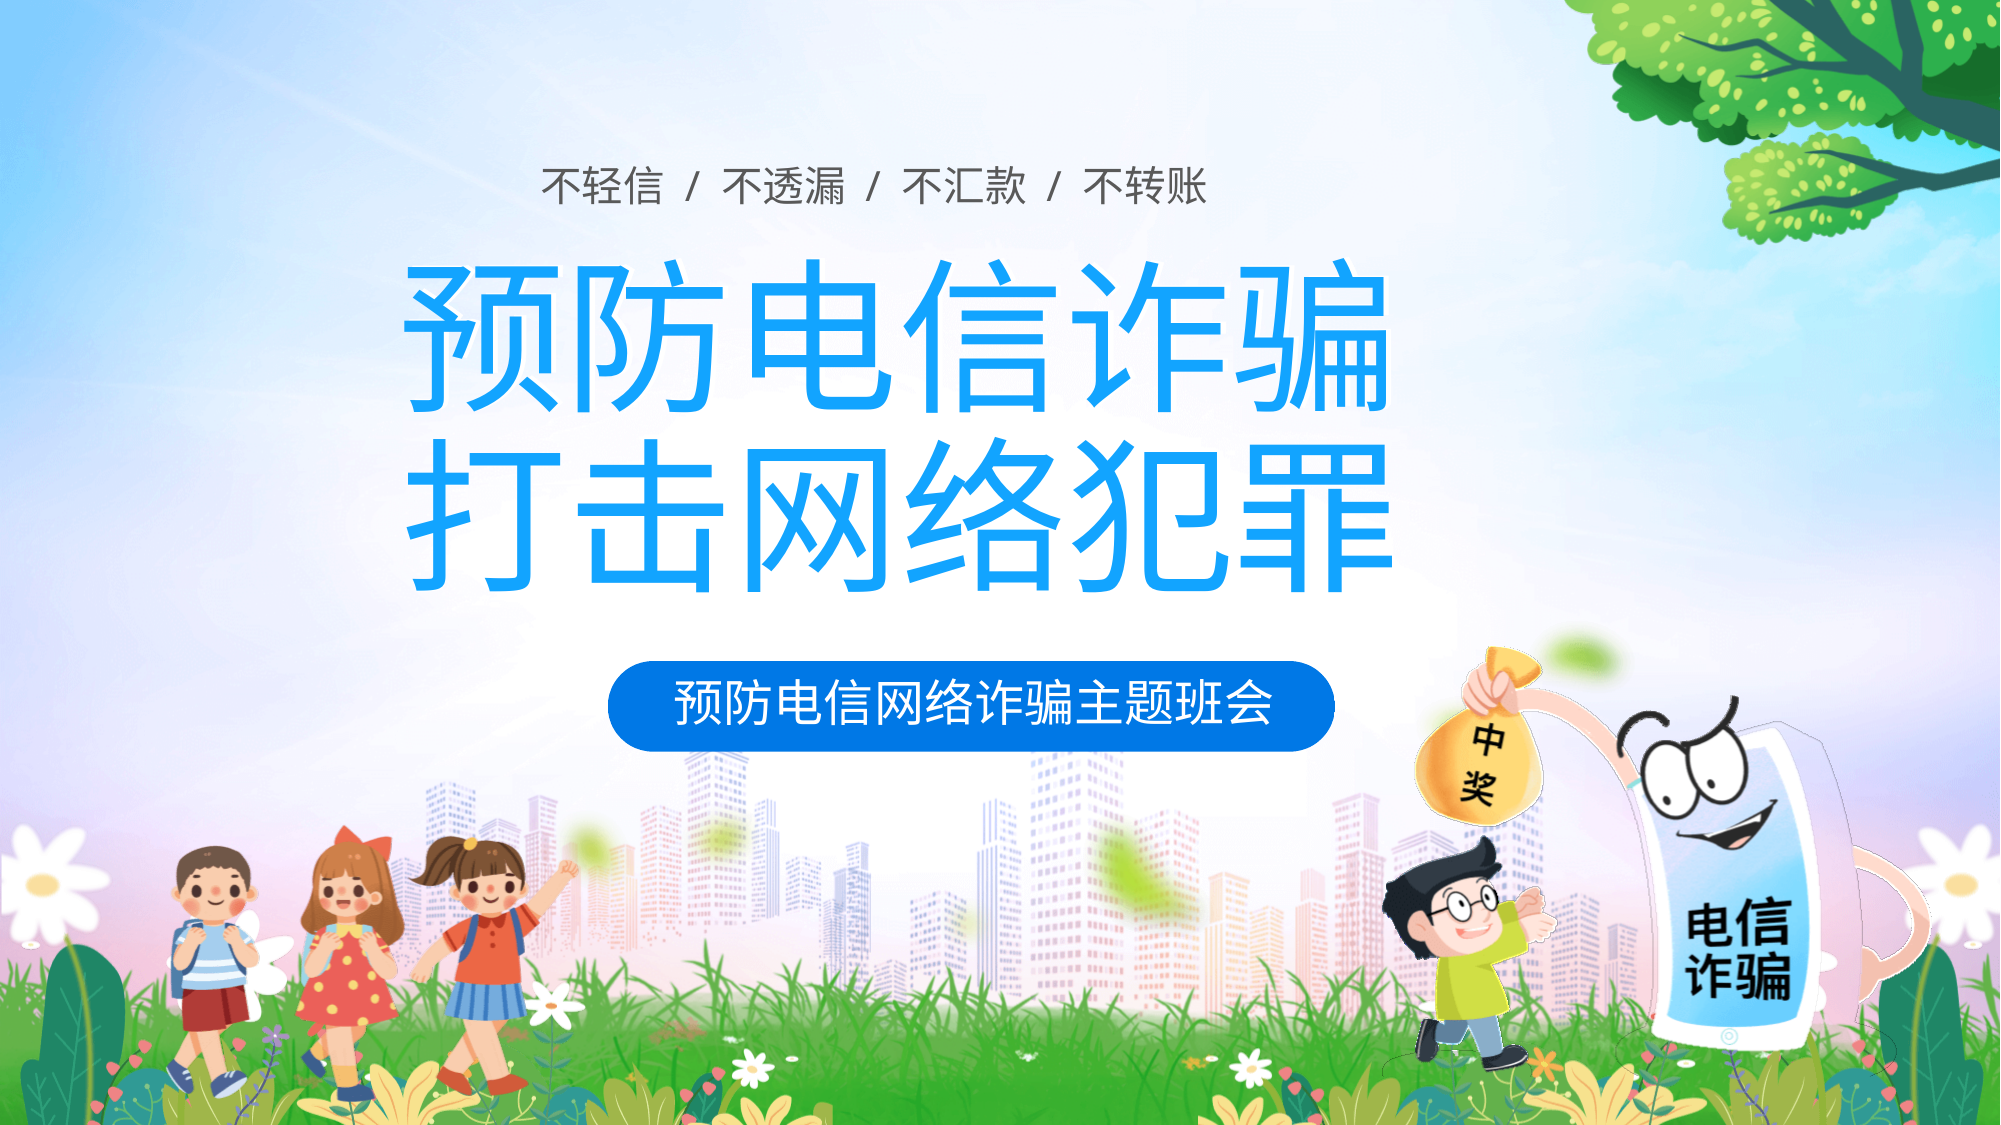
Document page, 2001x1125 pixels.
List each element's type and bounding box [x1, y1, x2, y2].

text_box [383, 223, 1514, 443]
picture [99, 777, 633, 1124]
text_box [385, 405, 1512, 623]
text_box [607, 661, 1336, 752]
text_box [0, 749, 2000, 1125]
picture [0, 0, 2000, 1077]
